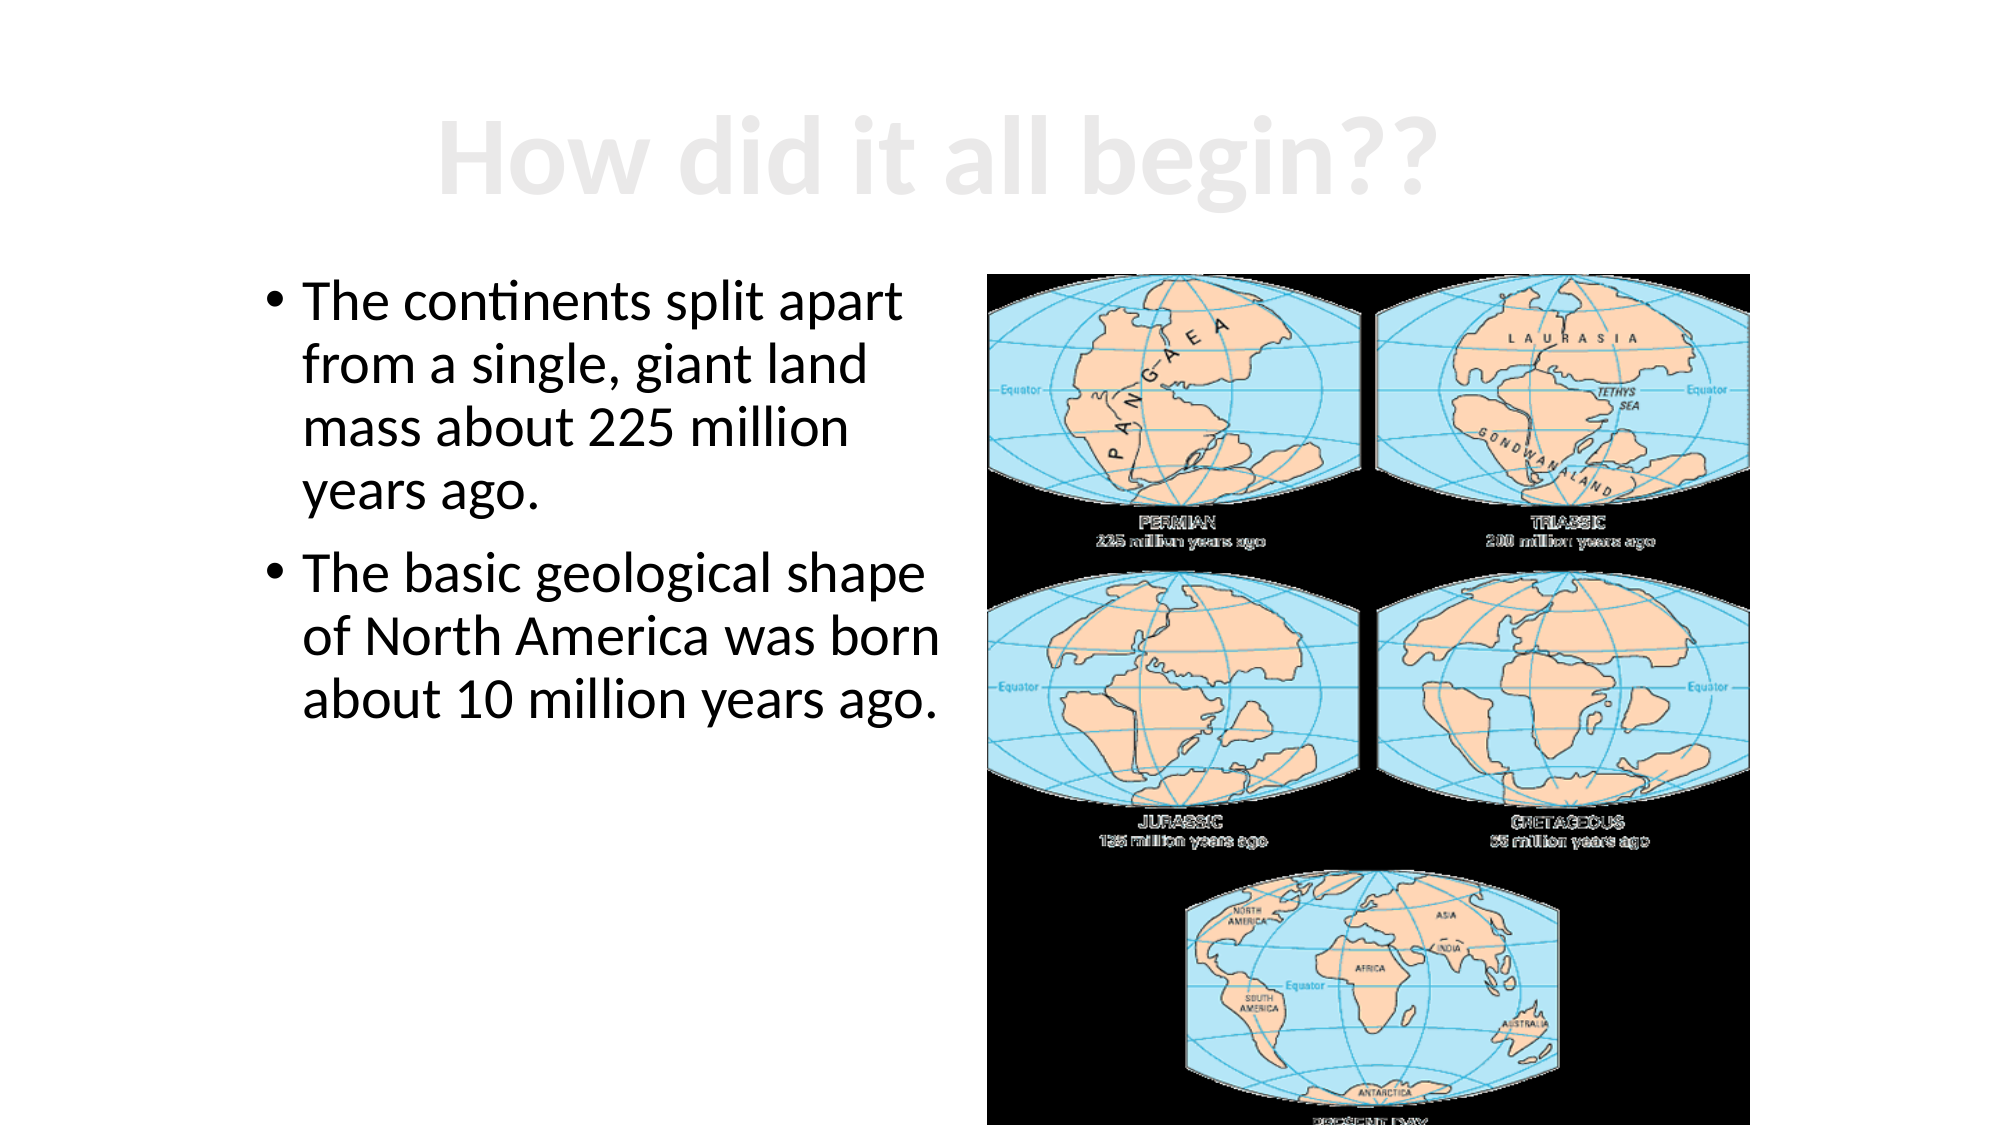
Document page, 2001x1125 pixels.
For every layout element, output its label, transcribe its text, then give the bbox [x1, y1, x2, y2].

picture [987, 274, 1750, 1125]
list The continents split apart from a single, giant land mass about 225 million years ago. The basic geological shape of North America was born about 10 million years ago. [249, 262, 988, 1005]
text_box How did it all begin?? [421, 74, 1458, 225]
